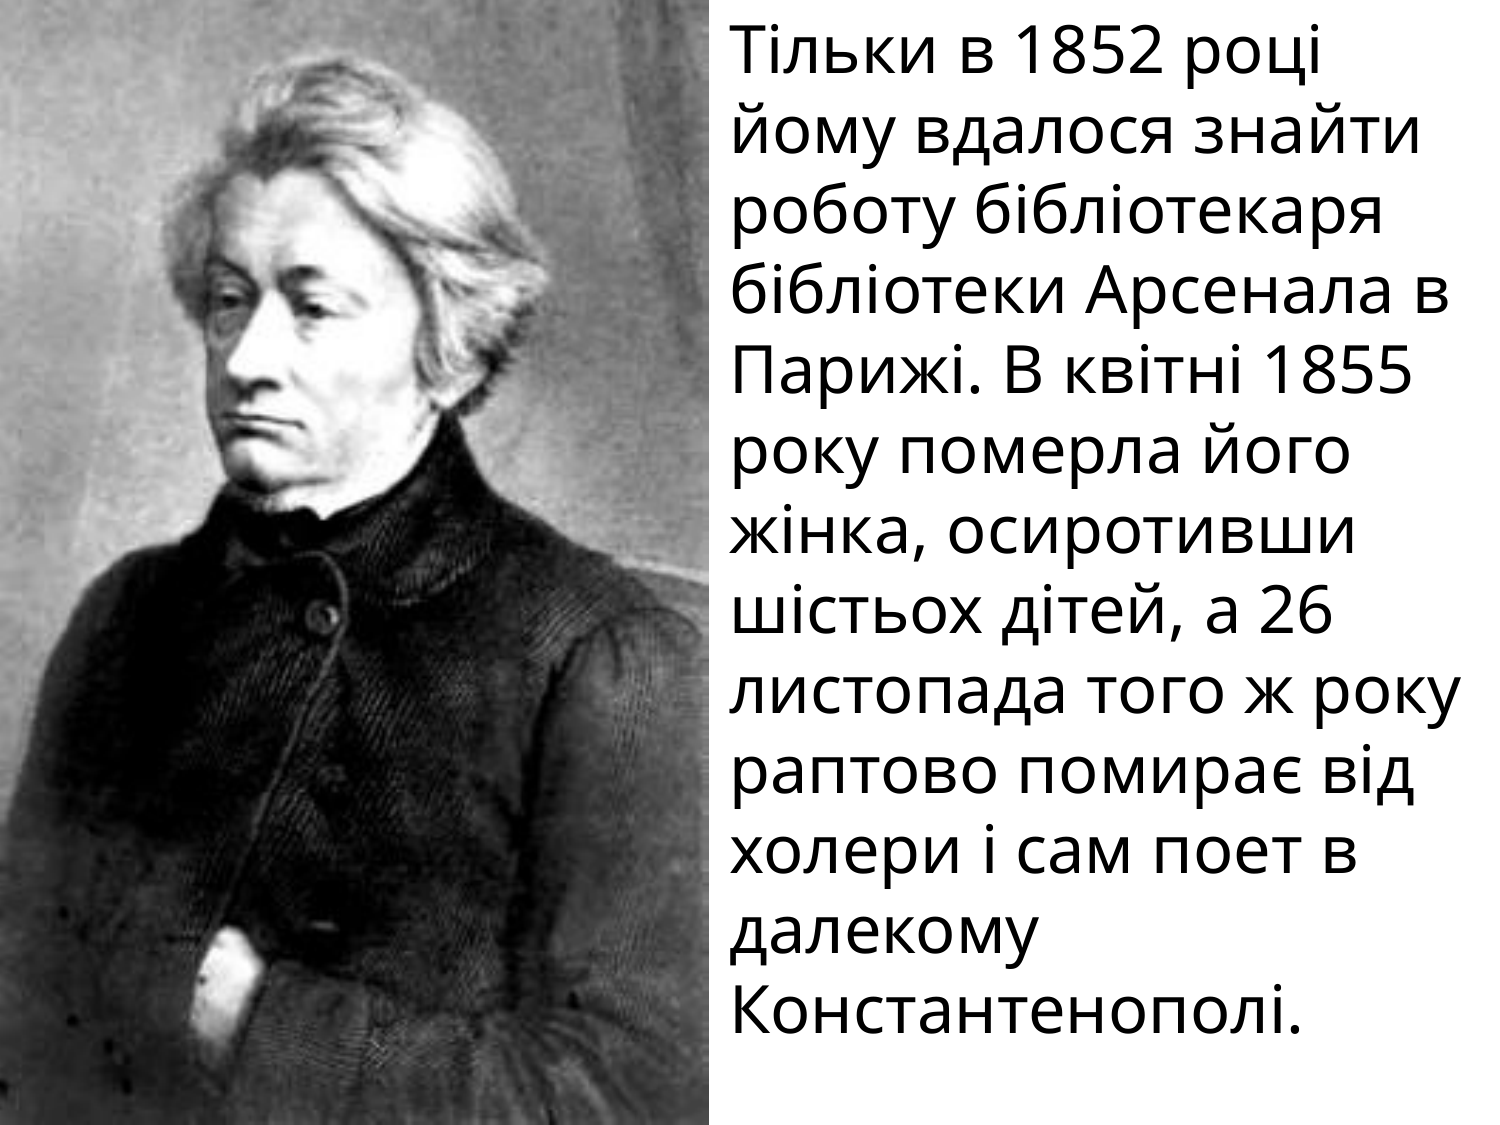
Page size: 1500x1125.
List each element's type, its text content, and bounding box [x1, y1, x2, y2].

picture [0, 0, 709, 1125]
text_box Тільки в 1852 році йому вдалося знайти роботу бібліотекаря бібліотеки Арсенала в Парижі. В квітні 1855 року померла його жінка, осиротивши шістьох дітей, а 26 листопада того ж року раптово помирає від холери і сам поет в далекому Константенополі. [714, 0, 1500, 1055]
